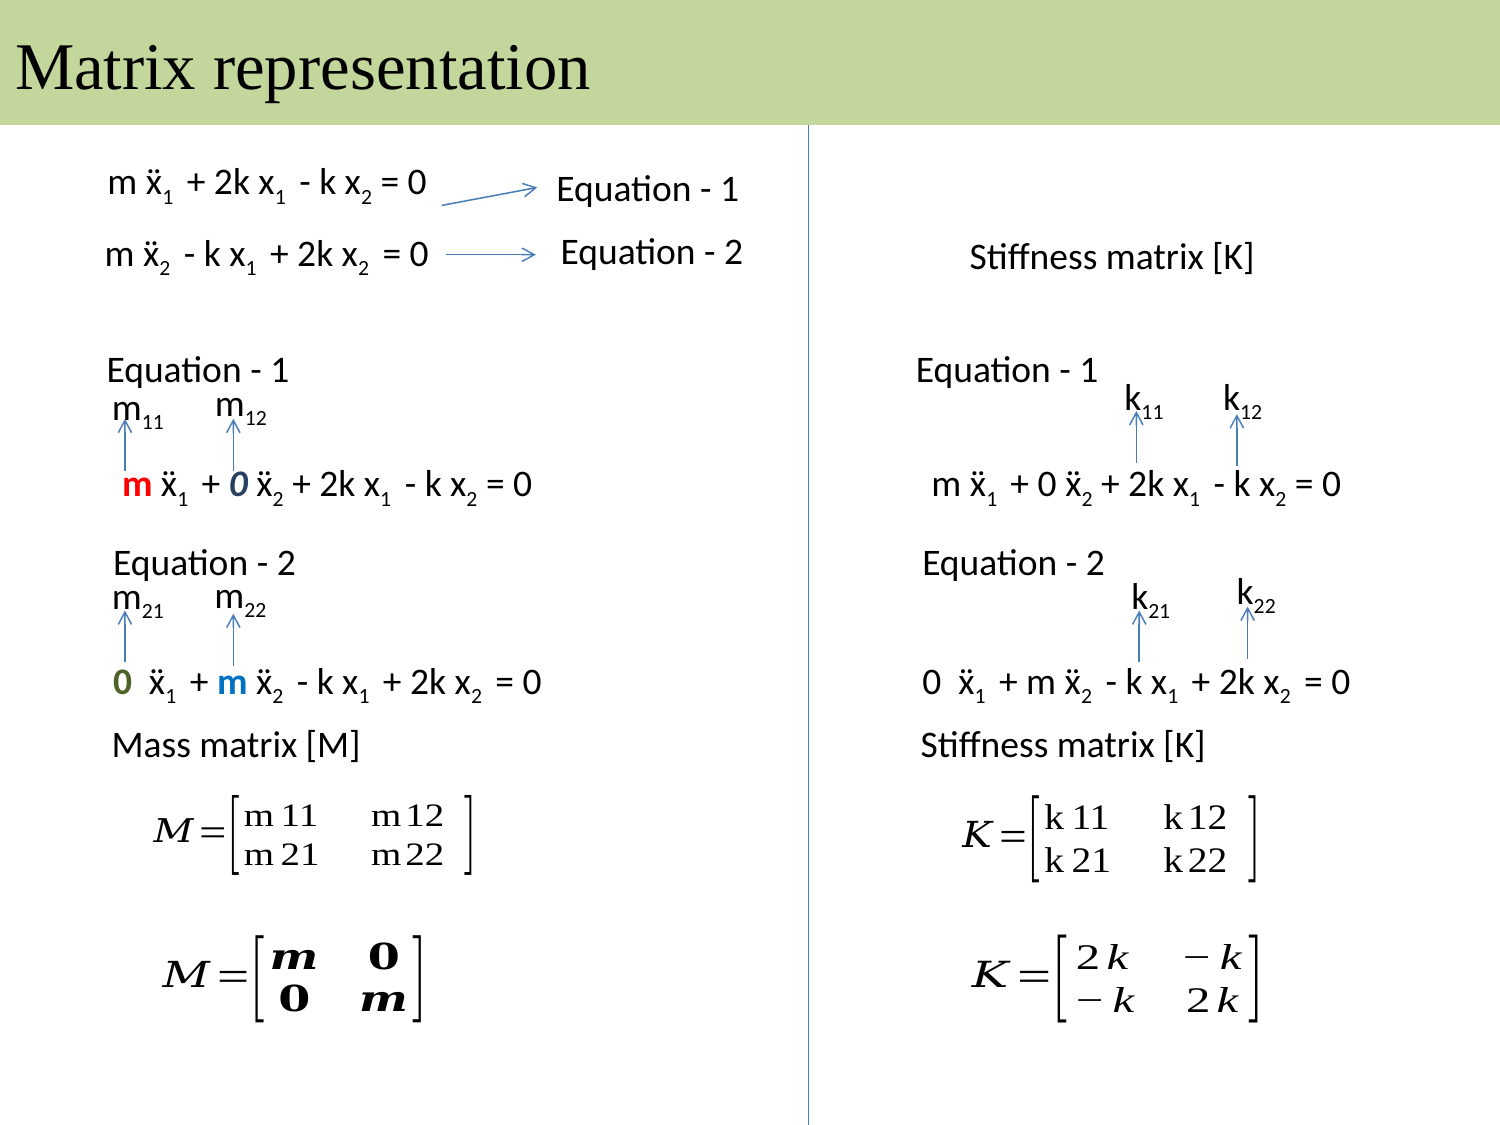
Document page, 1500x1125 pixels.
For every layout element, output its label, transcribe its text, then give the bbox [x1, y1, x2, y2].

text_box m22 [199, 563, 282, 630]
text_box k12 [1208, 365, 1278, 432]
text_box Mass matrix [M] [96, 712, 425, 773]
text_box k11 [1109, 365, 1179, 432]
text_box Equation - 2 [545, 219, 771, 279]
text_box k22 [1221, 559, 1291, 626]
text_box Equation - 2 [907, 530, 1133, 591]
text_box m ẍ1 + 0 ẍ2 + 2k x1 - k x2 = 0 [107, 452, 548, 563]
text_box k21 [1116, 564, 1186, 631]
text_box Stiffness matrix [K] [905, 712, 1325, 773]
text_box Equation - 1 [901, 337, 1126, 398]
text_box Stiffness matrix [K] [954, 224, 1283, 285]
text_box m21 [97, 564, 179, 631]
text_box Equation - 1 [91, 337, 317, 398]
text_box m ẍ1 + 2k x1 - k x2 = 0 [92, 149, 442, 221]
text_box 0 ẍ1 + m ẍ2 - k x1 + 2k x2 = 0 [98, 649, 638, 941]
title Matrix representation [0, 0, 1500, 125]
text_box m ẍ2 - k x1 + 2k x2 = 0 [89, 221, 465, 513]
text_box Equation - 2 [98, 530, 324, 591]
text_box Equation - 1 [541, 156, 767, 217]
text_box m ẍ1 + 0 ẍ2 + 2k x1 - k x2 = 0 [916, 452, 1357, 563]
text_box 0 ẍ1 + m ẍ2 - k x1 + 2k x2 = 0 [907, 649, 1447, 941]
text_box m11 [97, 375, 179, 442]
text_box m12 [199, 371, 282, 438]
